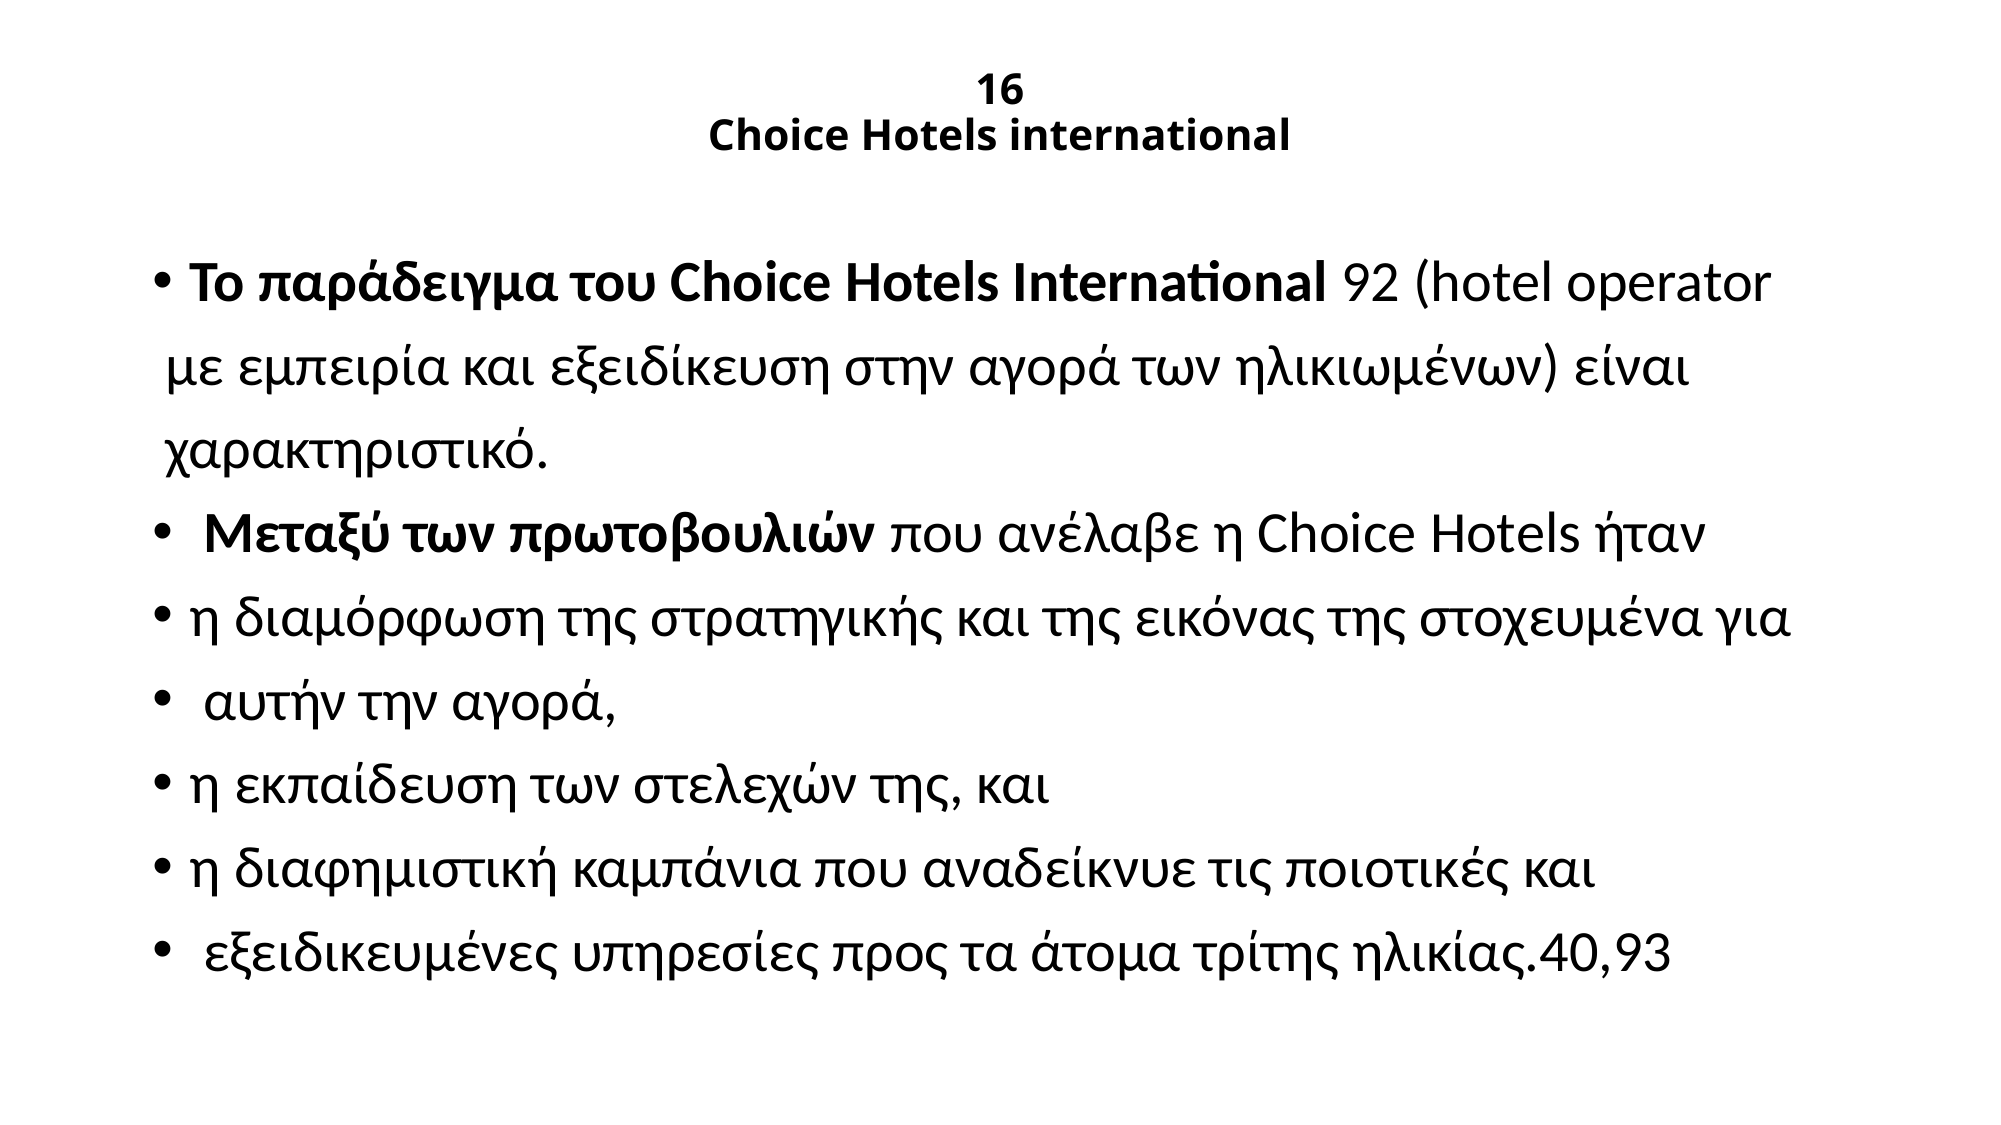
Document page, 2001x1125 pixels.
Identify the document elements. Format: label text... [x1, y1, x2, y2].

list Το παράδειγμα του Choice Hotels International 92 (hotel operator με εμπειρία και εξειδίκευση στην αγορά των ηλικιωμένων) είναι χαρακτηριστικό. Μεταξύ των πρωτοβουλιών που ανέλαβε η Choice Hotels ήταν η διαμόρφωση της στρατηγικής και της εικόνας της στοχευμένα για αυτήν την αγορά, η εκπαίδευση των στελεχών της, και η διαφημιστική καμπάνια που αναδείκνυε τις ποιοτικές και εξειδικευμένες υπηρεσίες προς τα άτομα τρίτης ηλικίας.40,93 [137, 243, 1863, 1014]
title 16 Choice Hotels international [137, 59, 1863, 219]
